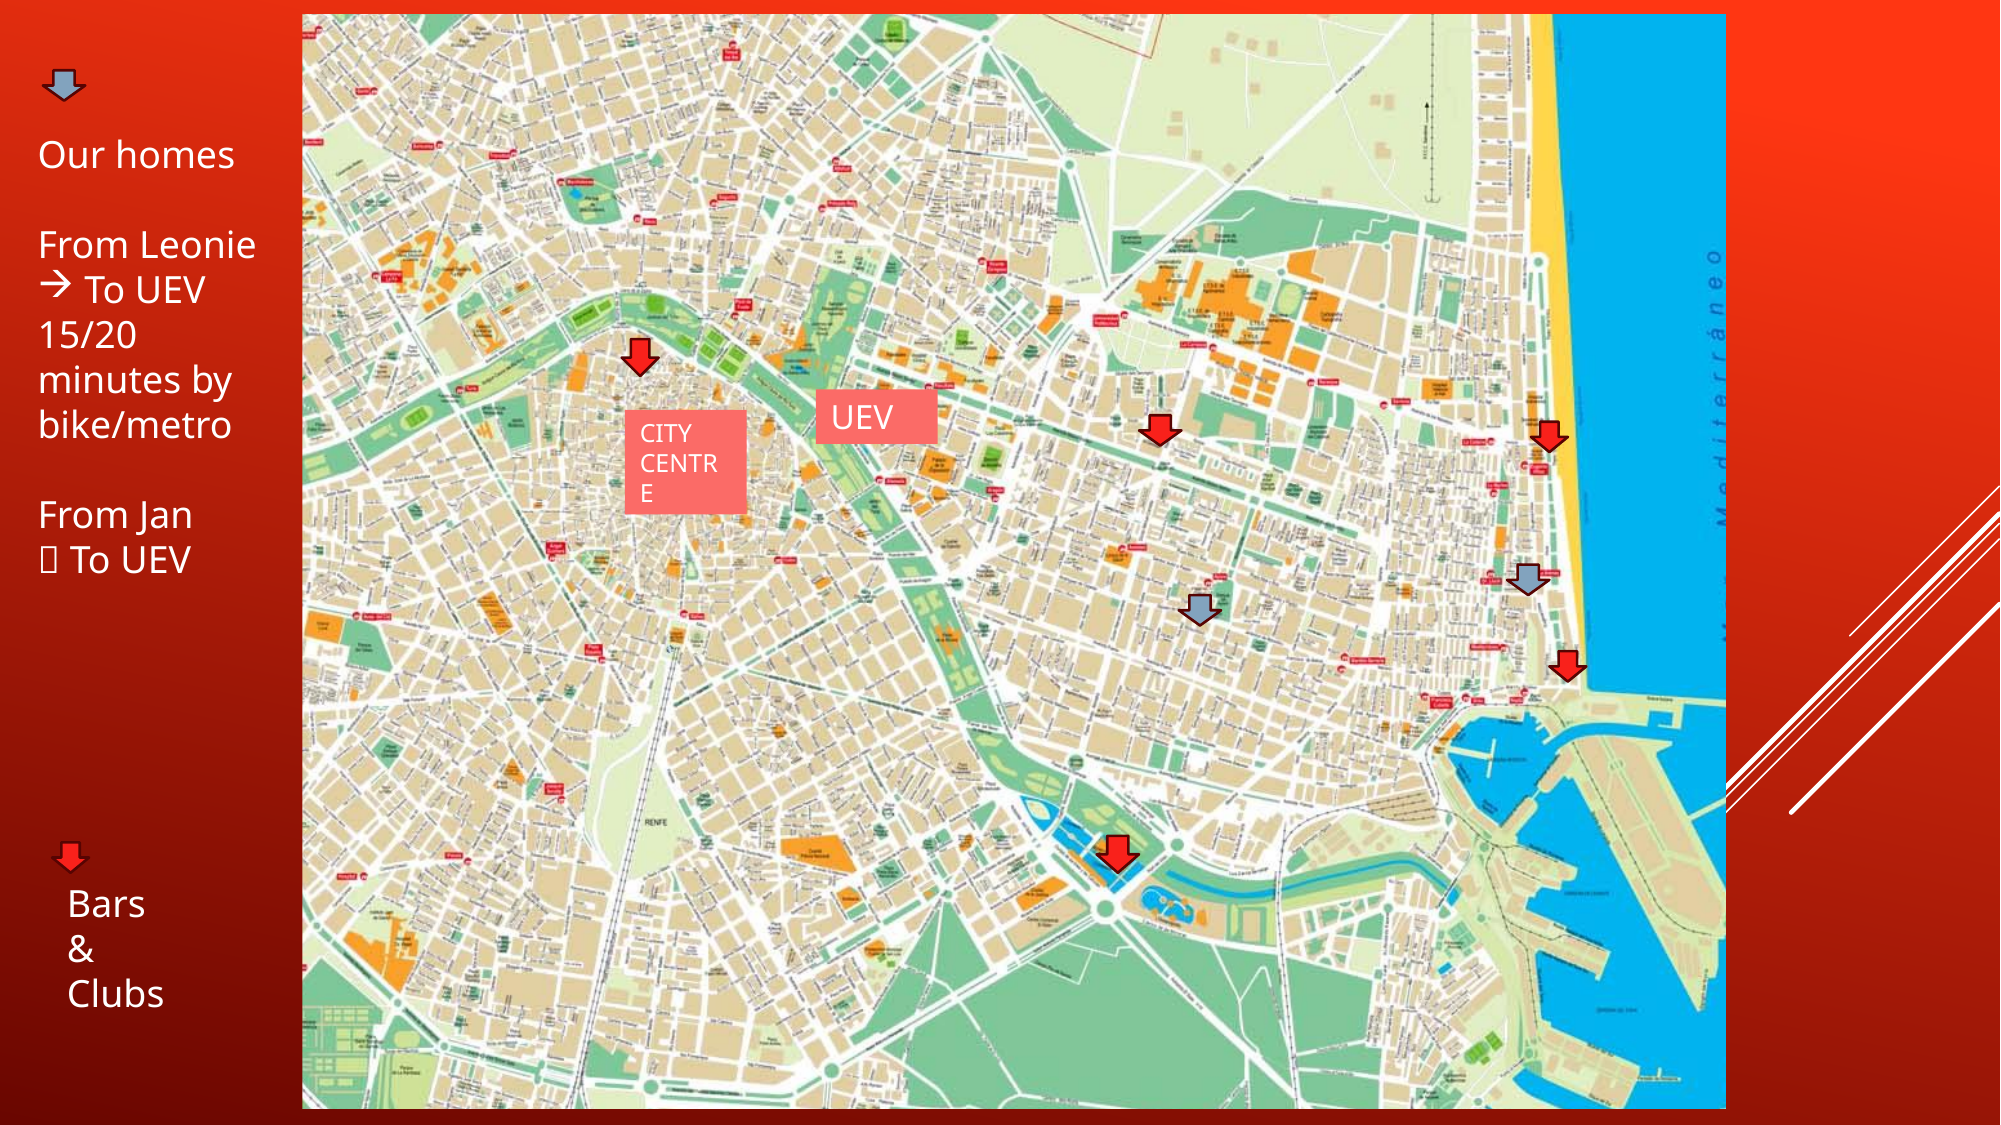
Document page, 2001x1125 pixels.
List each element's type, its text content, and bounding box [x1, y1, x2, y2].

text_box Bars & Clubs [52, 872, 190, 1023]
picture [1712, 307, 1724, 313]
picture [302, 13, 1727, 1110]
picture [1720, 459, 1727, 467]
picture [1711, 328, 1724, 339]
picture [1710, 253, 1719, 259]
picture [1719, 507, 1727, 527]
text_box Our homes From Leonie To UEV 15/20 minutes by bike/metro From Jan  To UEV [22, 123, 276, 589]
text_box [41, 68, 87, 102]
text_box [50, 841, 91, 872]
picture [1721, 485, 1727, 493]
picture [1716, 397, 1727, 405]
picture [1710, 279, 1721, 287]
